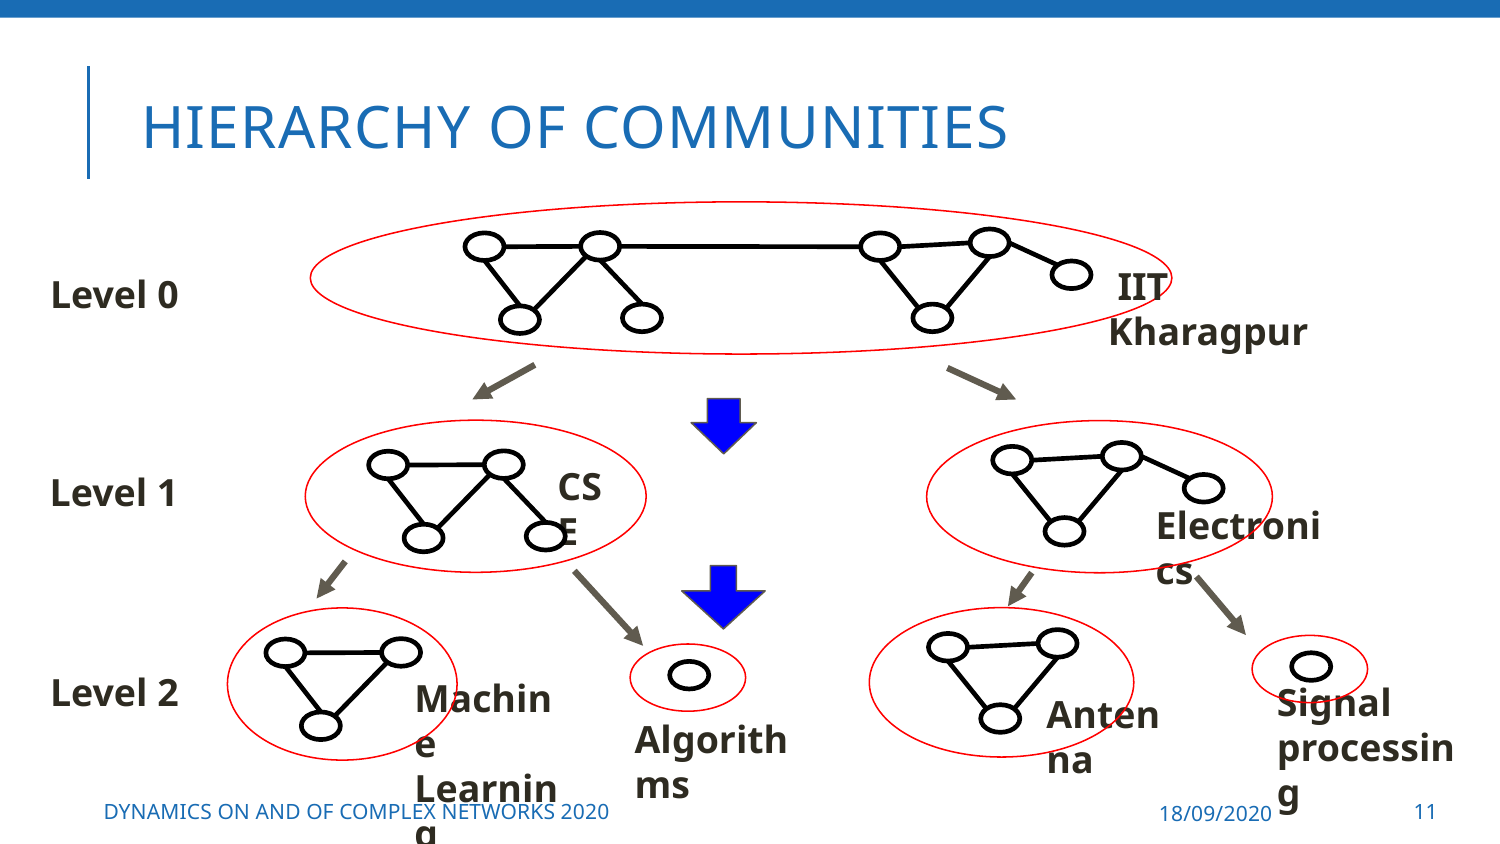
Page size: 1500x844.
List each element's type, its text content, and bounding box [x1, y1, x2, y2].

text_box Algorithms [619, 701, 827, 769]
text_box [304, 419, 647, 573]
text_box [227, 607, 458, 761]
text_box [1196, 581, 1247, 636]
slide_number 11 [1333, 796, 1454, 830]
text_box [310, 201, 1173, 355]
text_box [1251, 635, 1368, 703]
text_box Level 2 [35, 654, 203, 733]
text_box Level 0 [35, 255, 216, 335]
text_box IIT Kharagpur [1092, 247, 1332, 380]
text_box Electronics [1279, 487, 1346, 553]
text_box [926, 420, 1273, 573]
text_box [472, 364, 536, 400]
text_box Machine Learning [399, 660, 575, 787]
text_box Signal processing [1261, 664, 1486, 791]
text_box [1007, 581, 1032, 602]
footer Dynamics On and Of Complex Networks 2020 [88, 796, 980, 830]
text_box [691, 398, 757, 454]
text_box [947, 367, 1017, 400]
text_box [869, 607, 1135, 758]
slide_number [1022, 796, 1288, 830]
text_box [681, 565, 766, 629]
text_box Antenna [1141, 676, 1195, 756]
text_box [629, 643, 746, 712]
title Hierarchy of communities [126, 66, 1454, 184]
text_box Level 1 [34, 453, 203, 551]
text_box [316, 581, 346, 599]
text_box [574, 581, 644, 646]
